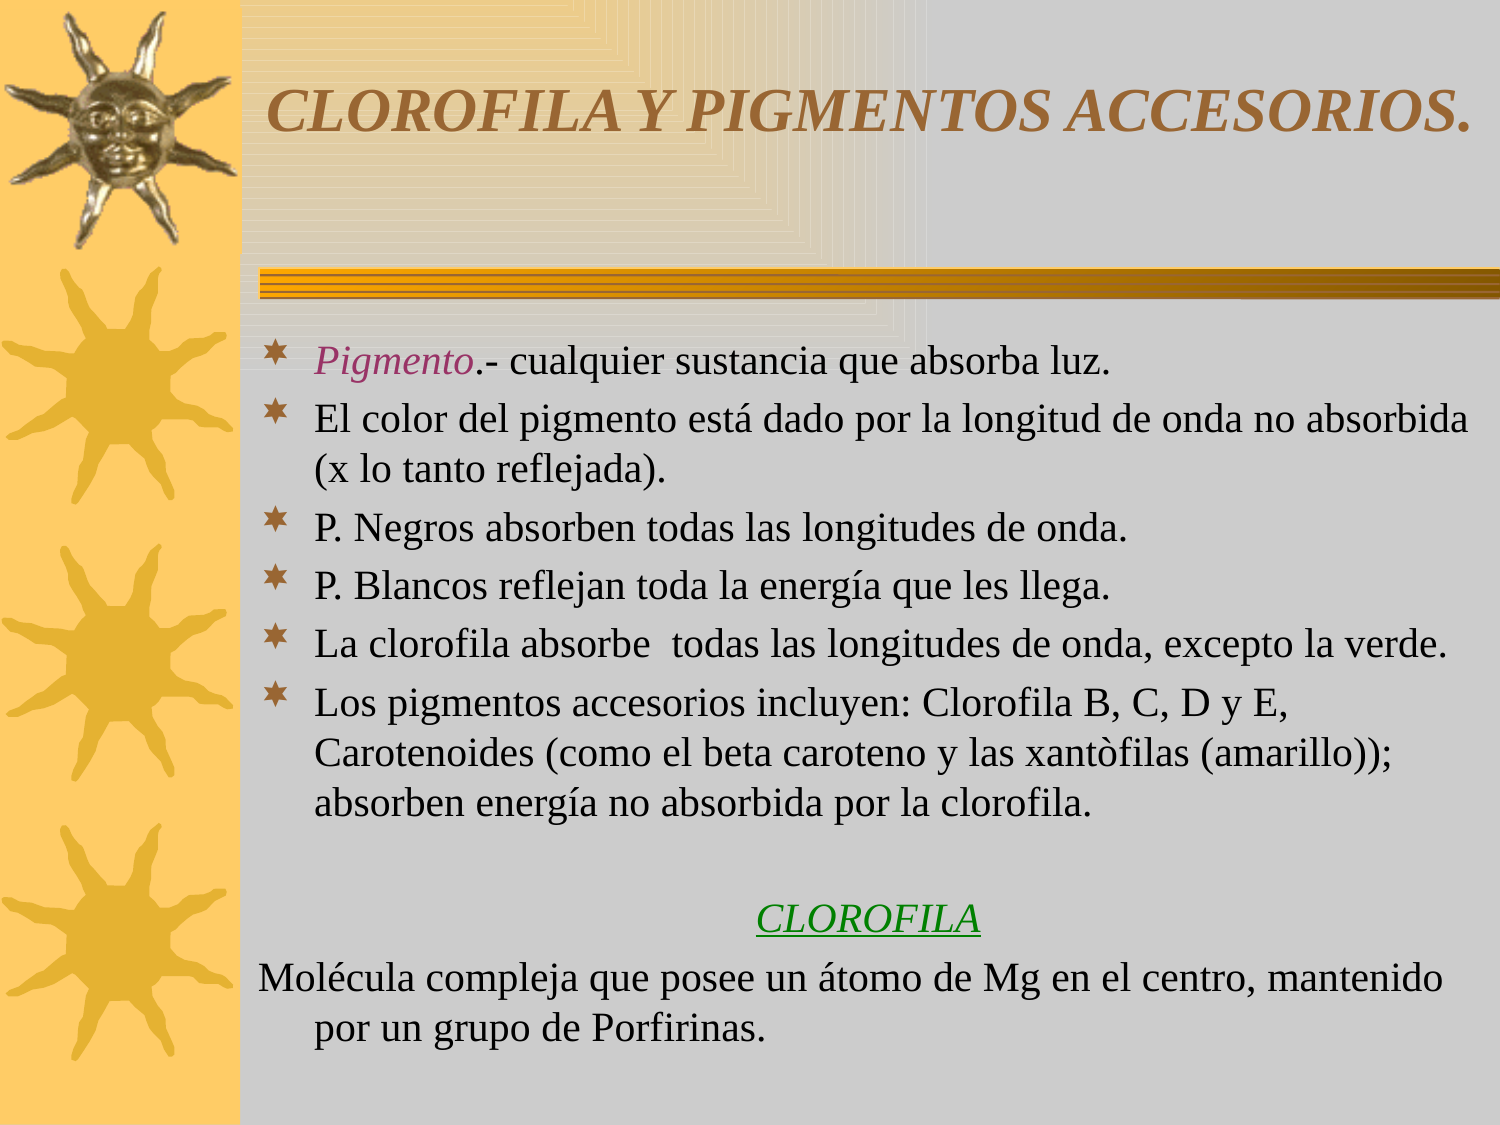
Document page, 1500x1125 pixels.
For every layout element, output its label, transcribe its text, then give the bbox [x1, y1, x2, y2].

list Pigmento.- cualquier sustancia que absorba luz. El color del pigmento está dado por la longitud de onda no absorbida (x lo tanto reflejada). P. Negros absorben todas las longitudes de onda. P. Blancos reflejan toda la energía que les llega. La clorofila absorbe todas las longitudes de onda, excepto la verde. Los pigmentos accesorios incluyen: Clorofila B, C, D y E, Carotenoides (como el beta caroteno y las xantòfilas (amarillo)); absorben energía no absorbida por la clorofila. CLOROFILA Molécula compleja que posee un átomo de Mg en el centro, mantenido por un grupo de Porfirinas. [242, 324, 1494, 1088]
picture [1, 8, 242, 254]
title CLOROFILA Y PIGMENTOS ACCESORIOS. [250, 49, 1492, 163]
